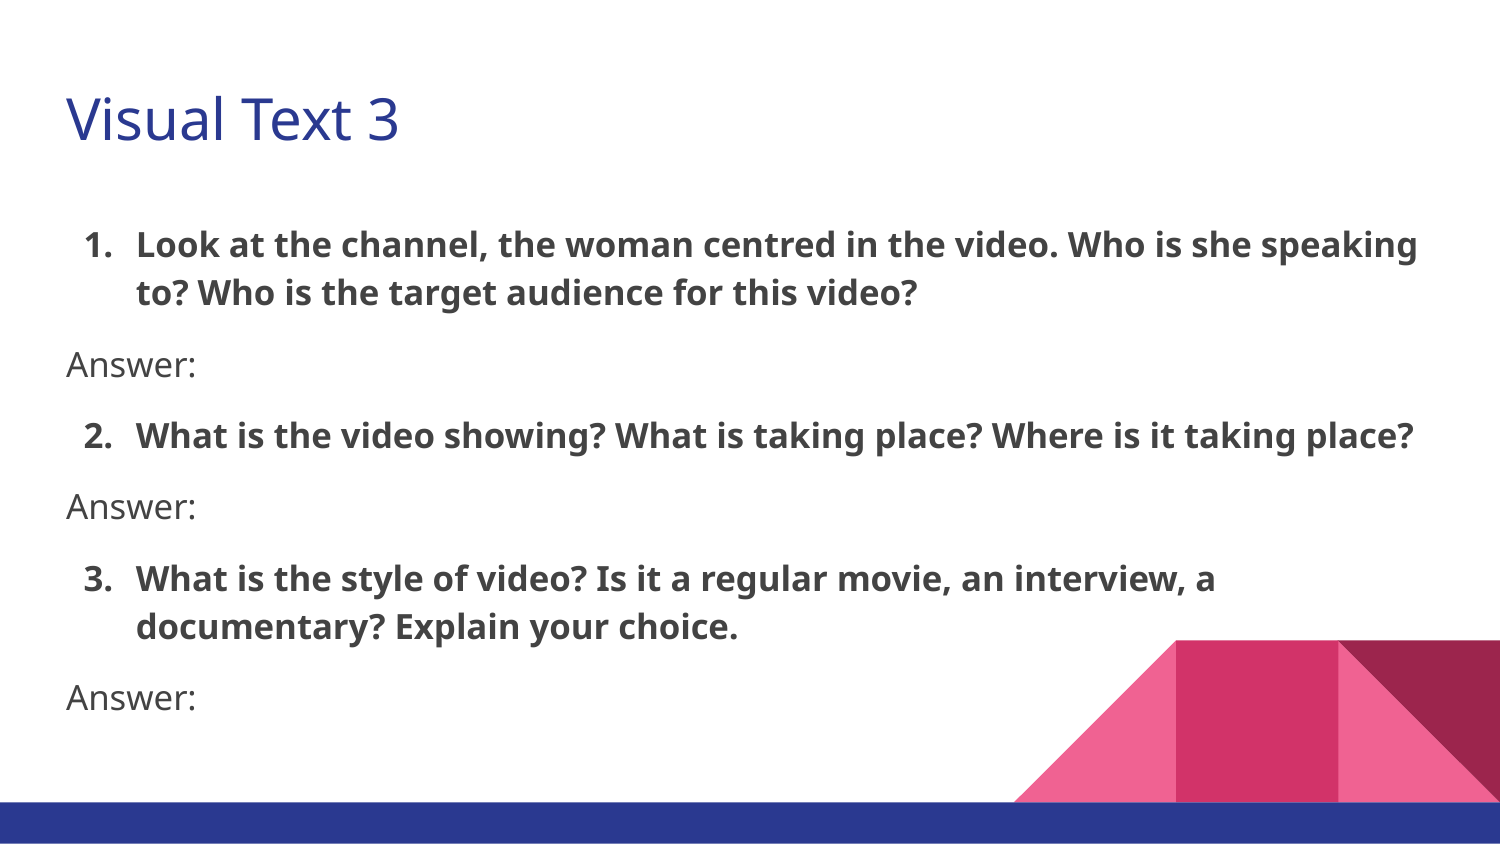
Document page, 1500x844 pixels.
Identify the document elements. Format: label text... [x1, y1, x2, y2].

title Visual Text 3 [51, 67, 1449, 167]
list Look at the channel, the woman centred in the video. Who is she speaking to? Who is the target audience for this video? Answer: What is the video showing? What is taking place? Where is it taking place? Answer: What is the style of video? Is it a regular movie, an interview, a documentary? Explain your choice. Answer: [51, 201, 1449, 750]
